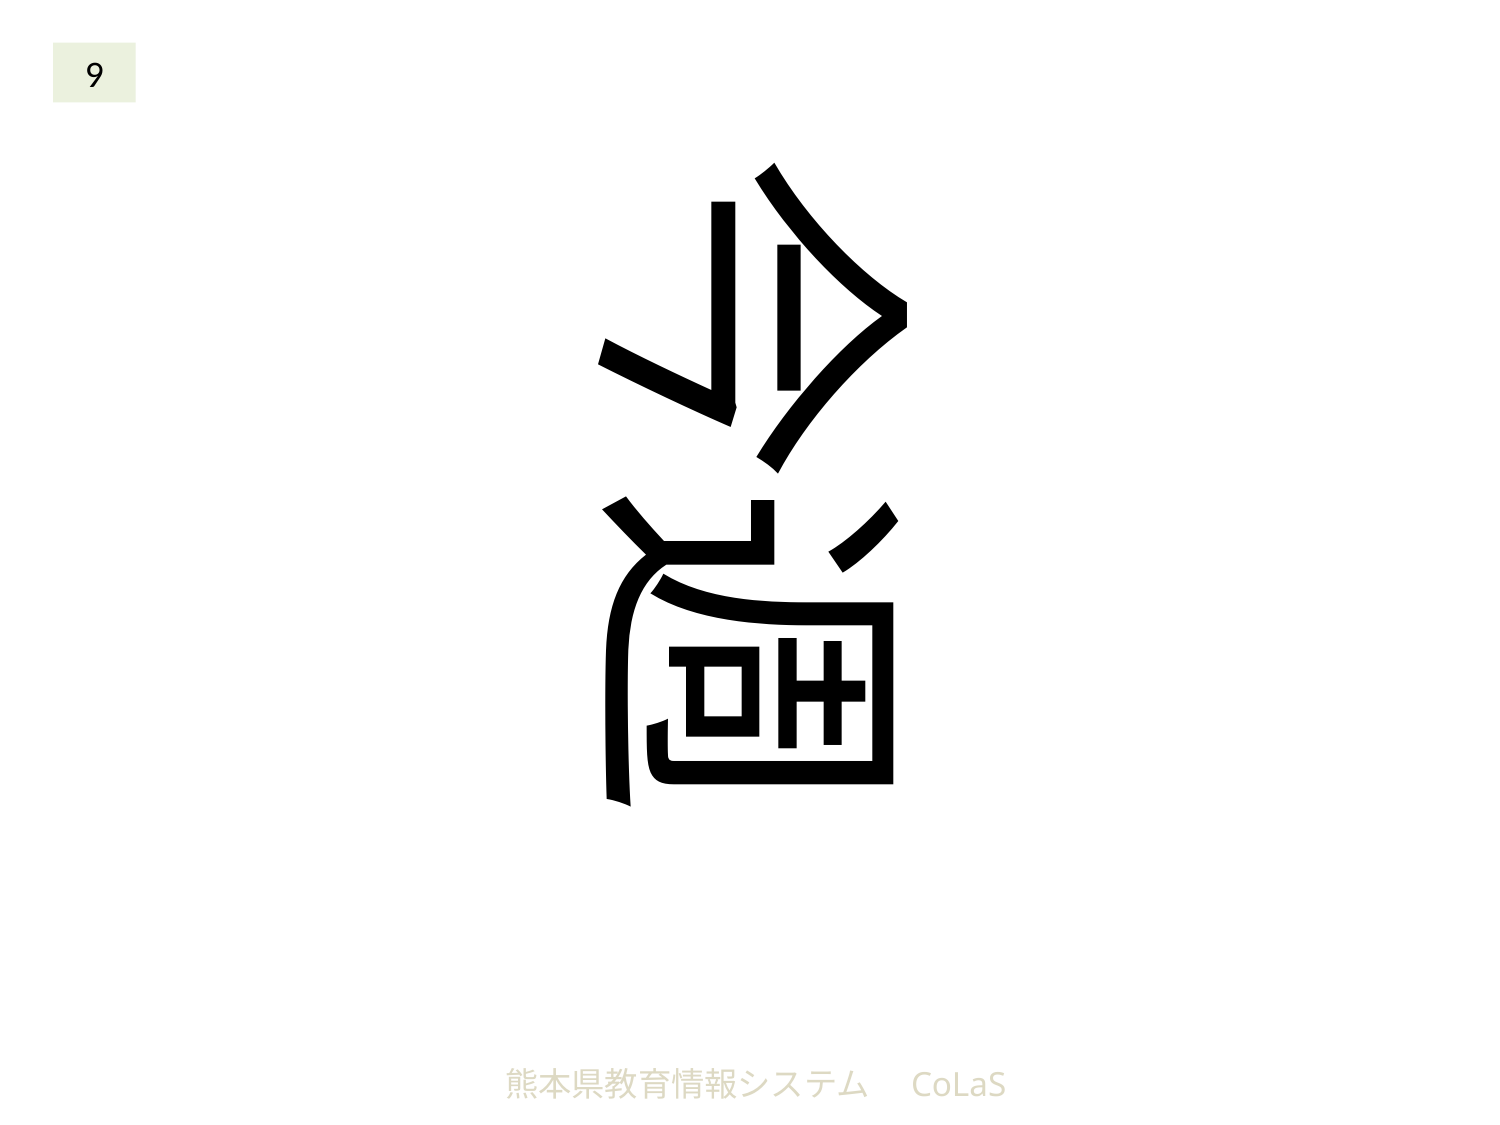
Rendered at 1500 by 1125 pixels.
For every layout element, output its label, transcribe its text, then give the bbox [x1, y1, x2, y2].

text_box 今週 [532, 137, 967, 1125]
text_box 9 [53, 42, 136, 103]
